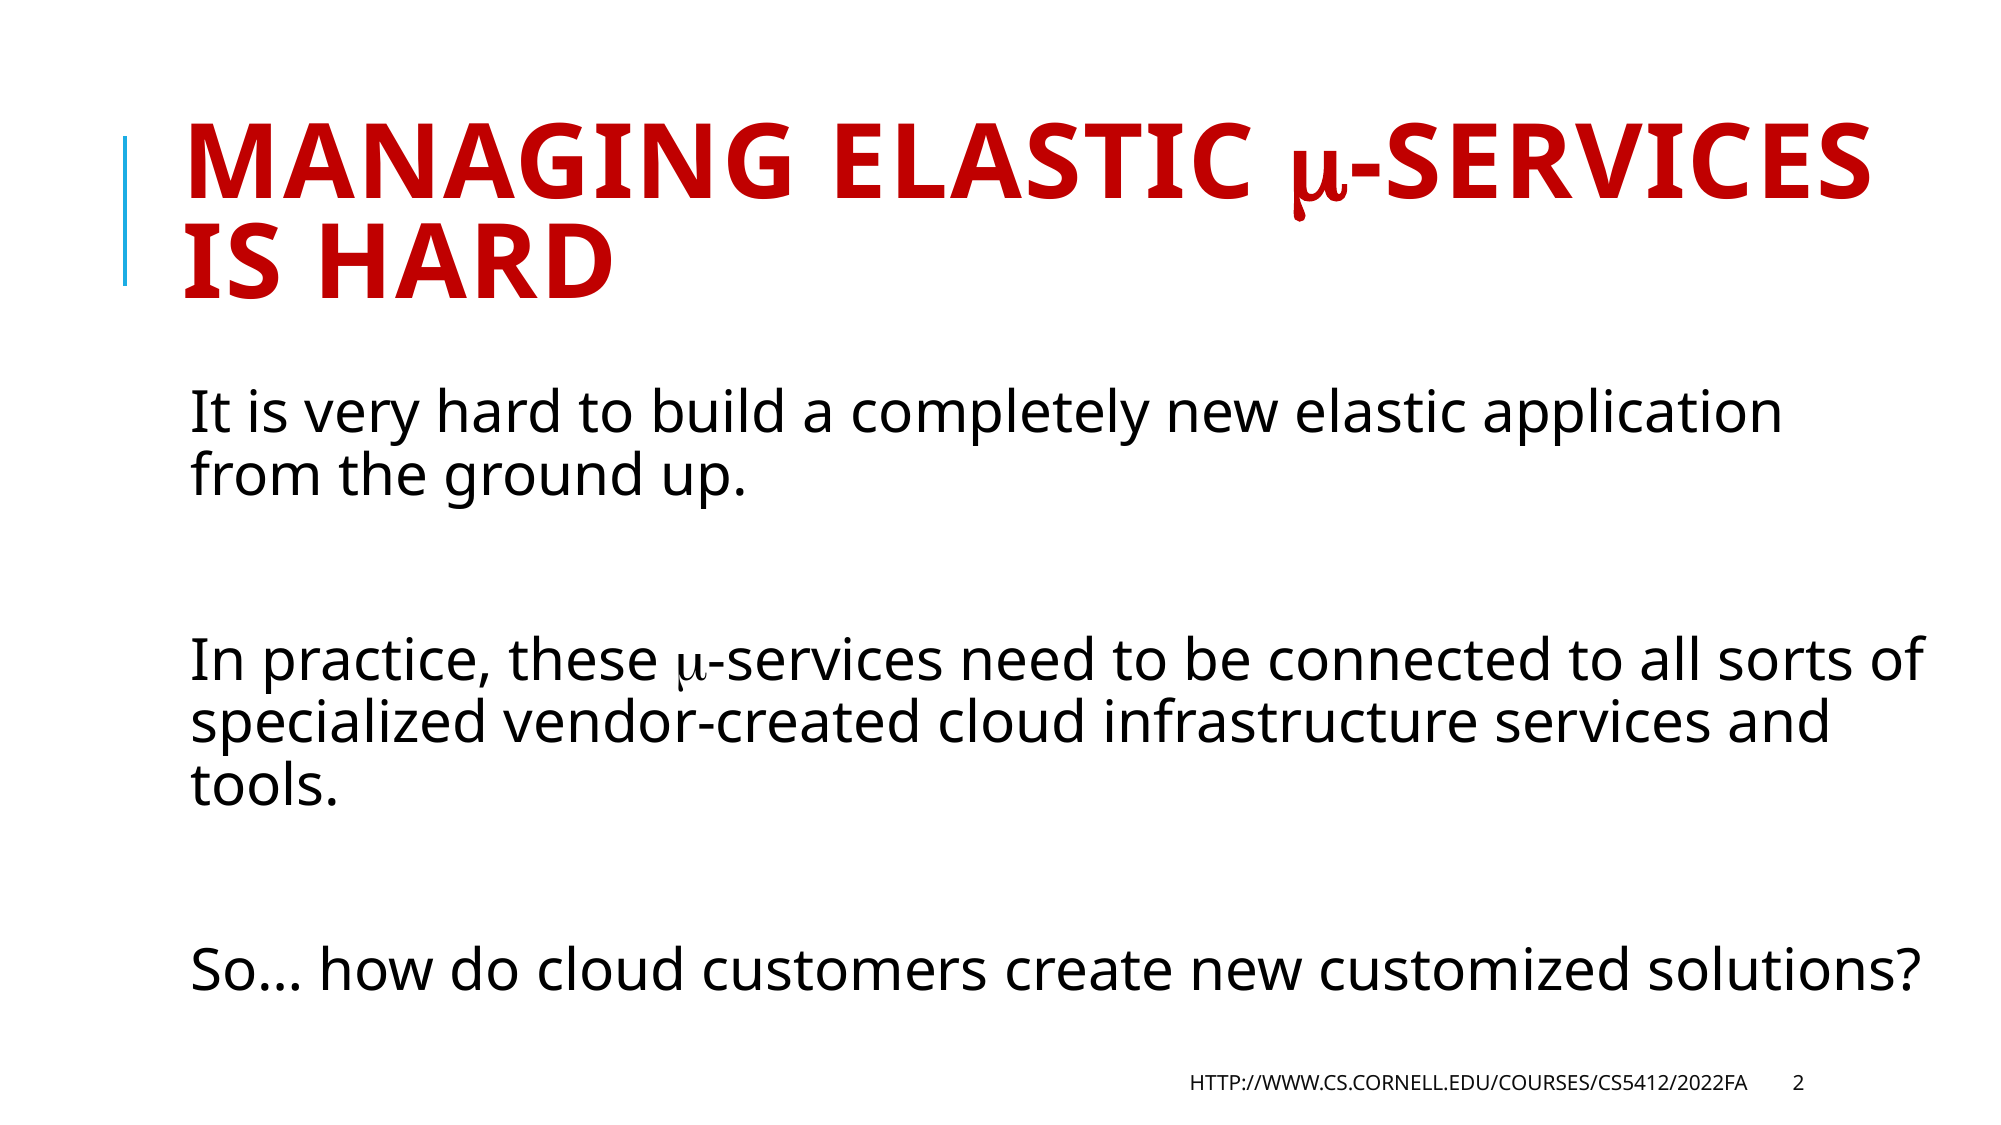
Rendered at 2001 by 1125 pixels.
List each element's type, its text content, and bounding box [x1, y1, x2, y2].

list It is very hard to build a completely new elastic application from the ground up. In practice, these -services need to be connected to all sorts of specialized vendor-created cloud infrastructure services and tools. So… how do cloud customers create new customized solutions? [168, 375, 1938, 1035]
footer http://www.cs.cornell.edu/courses/cs5412/2022fa [794, 1061, 1763, 1107]
title Managing elastic -services is hard [168, 96, 1938, 342]
slide_number 2 [1777, 1061, 1938, 1107]
